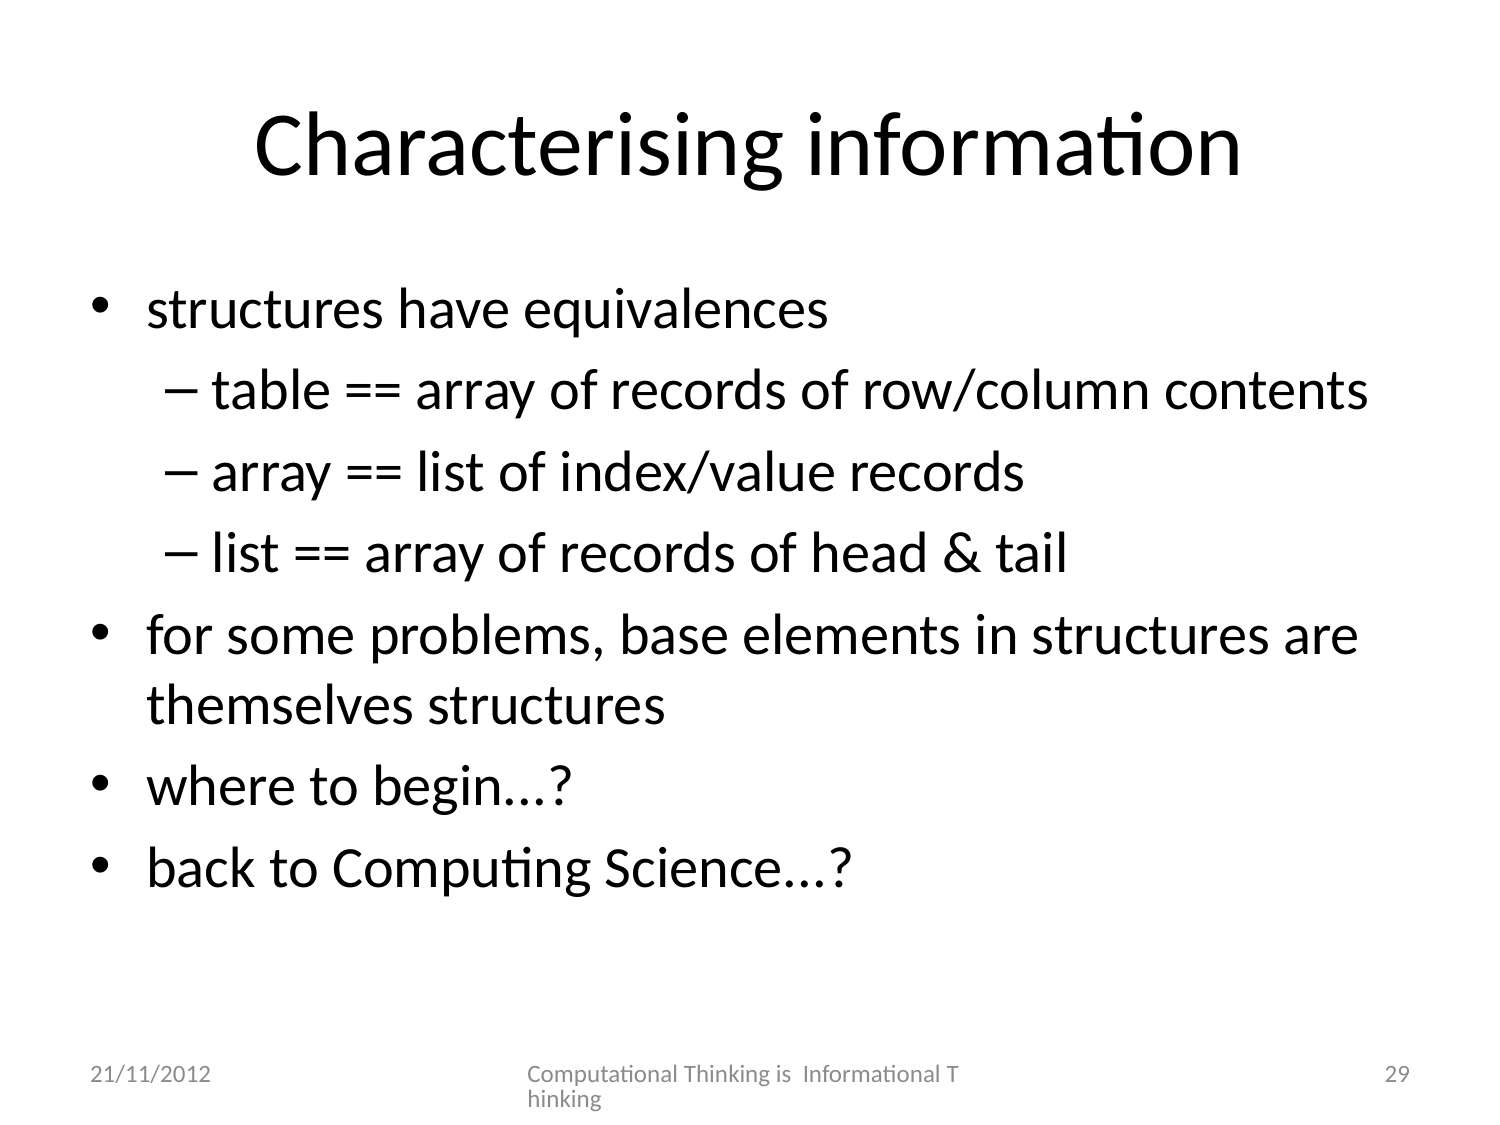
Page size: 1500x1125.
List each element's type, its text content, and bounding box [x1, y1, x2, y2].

footer Computational Thinking is Informational Thinking [512, 1042, 988, 1103]
slide_number 29 [1074, 1042, 1425, 1103]
title Characterising information [75, 45, 1425, 233]
list structures have equivalences table == array of records of row/column contents array == list of index/value records list == array of records of head & tail for some problems, base elements in structures are themselves structures where to begin...? back to Computing Science...? [75, 262, 1425, 1005]
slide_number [75, 1042, 425, 1103]
